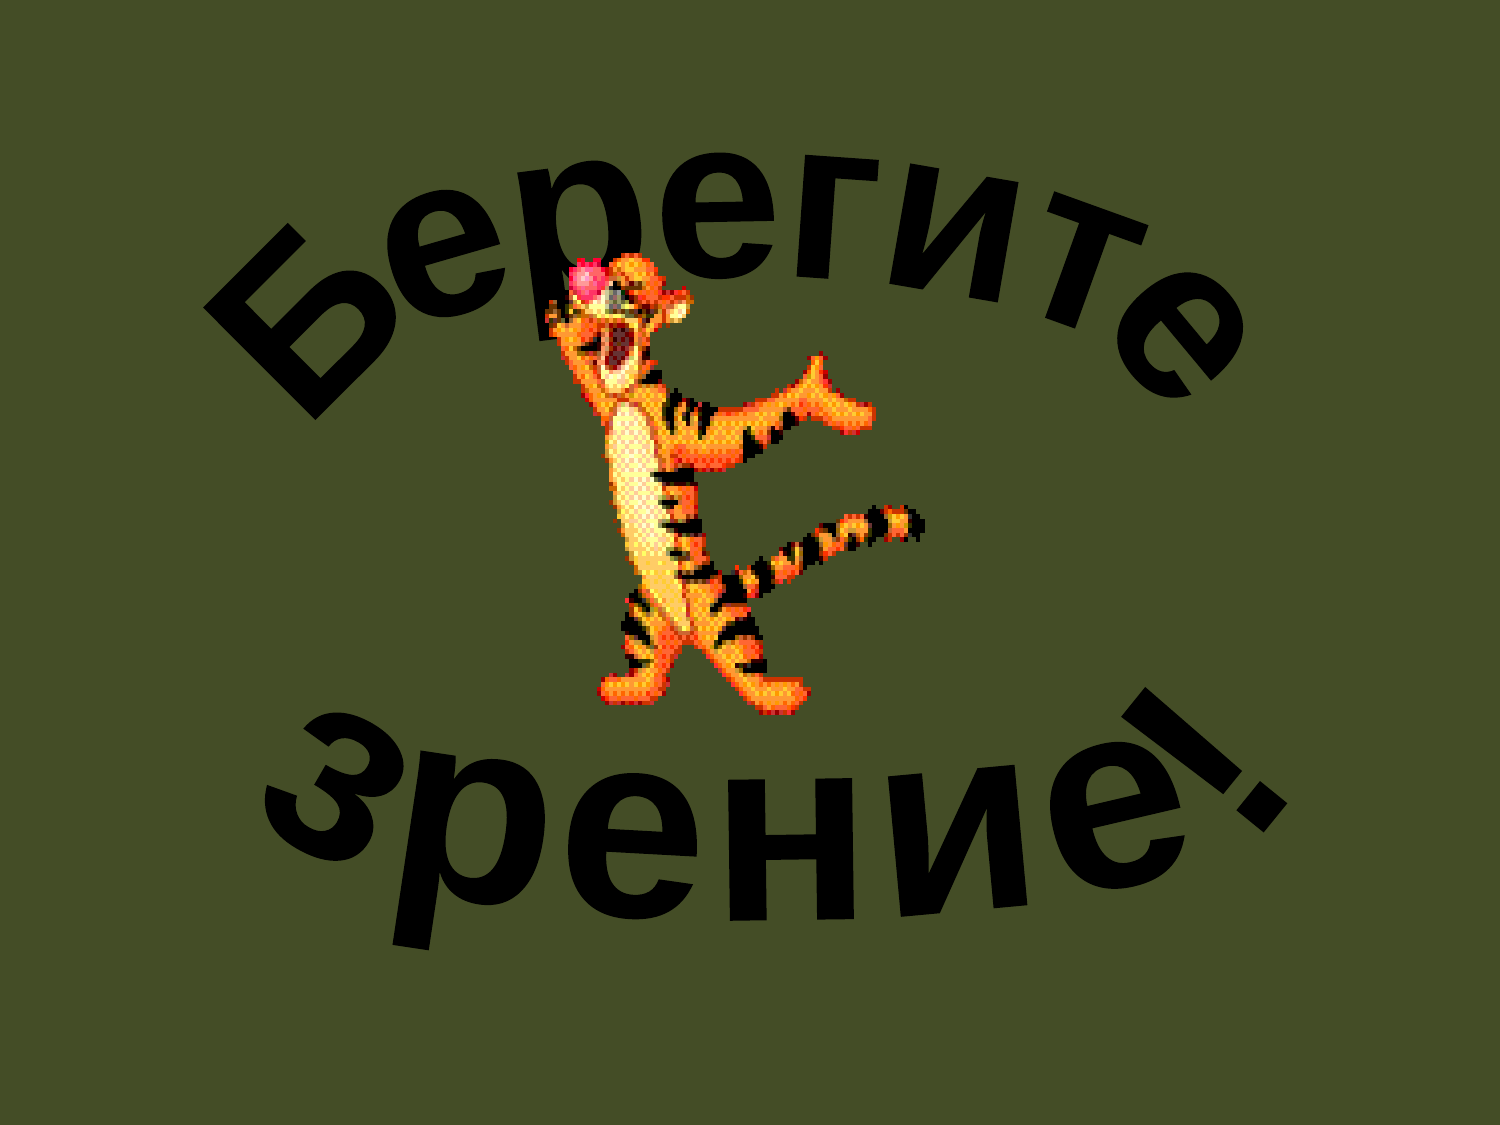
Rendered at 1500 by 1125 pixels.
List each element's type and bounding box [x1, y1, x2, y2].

picture [537, 249, 926, 715]
